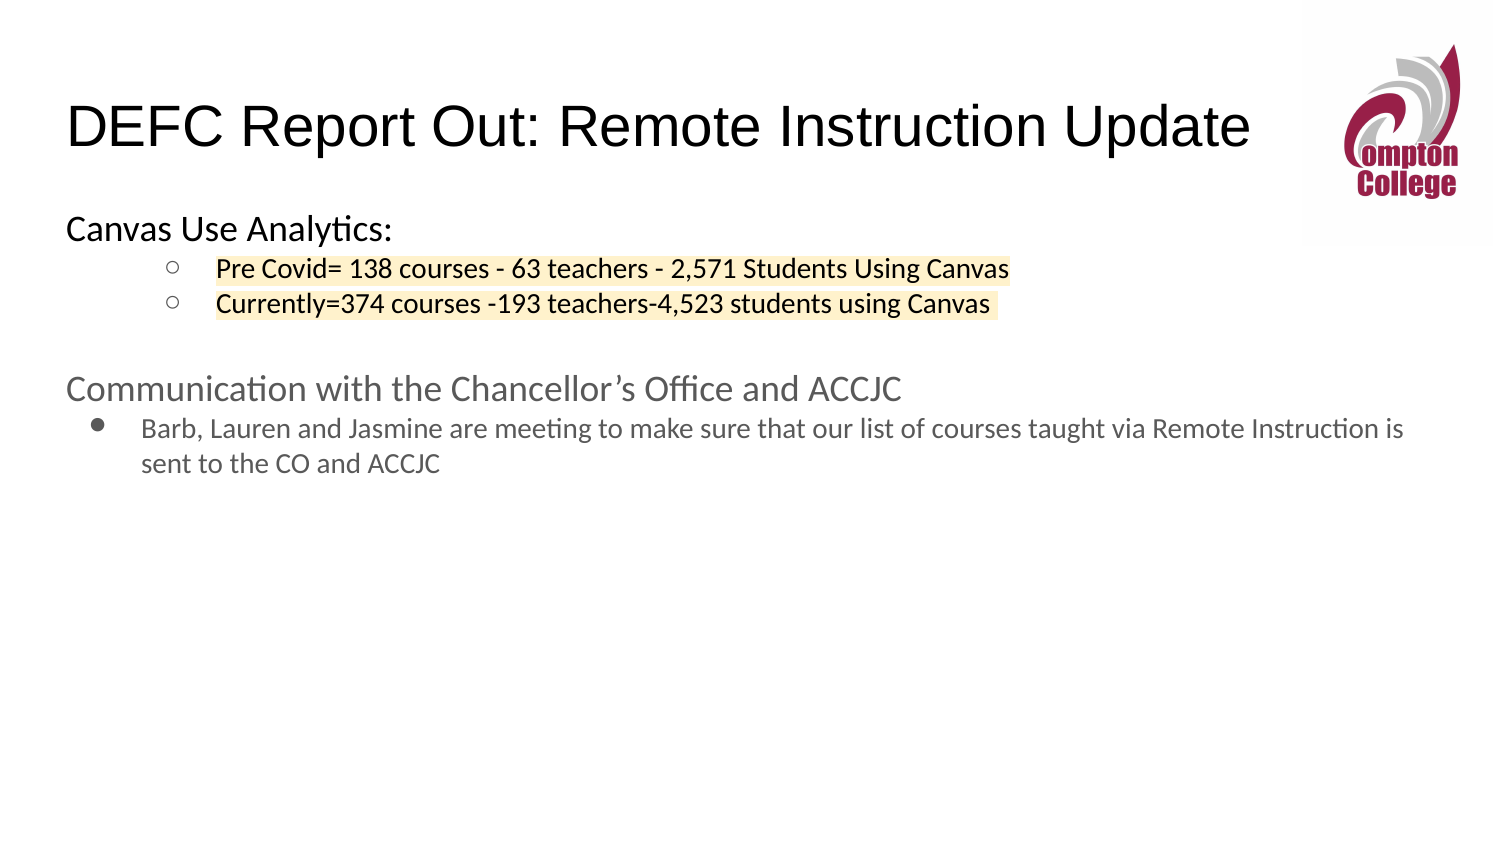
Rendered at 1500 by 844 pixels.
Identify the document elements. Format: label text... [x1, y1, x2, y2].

picture [1302, 0, 1493, 246]
list Canvas Use Analytics: Pre Covid= 138 courses - 63 teachers - 2,571 Students Using Canvas Currently=374 courses -193 teachers-4,523 students using Canvas Communication with the Chancellor’s Office and ACCJC Barb, Lauren and Jasmine are meeting to make sure that our list of courses taught via Remote Instruction is sent to the CO and ACCJC [51, 189, 1449, 750]
title DEFC Report Out: Remote Instruction Update [51, 72, 1449, 167]
